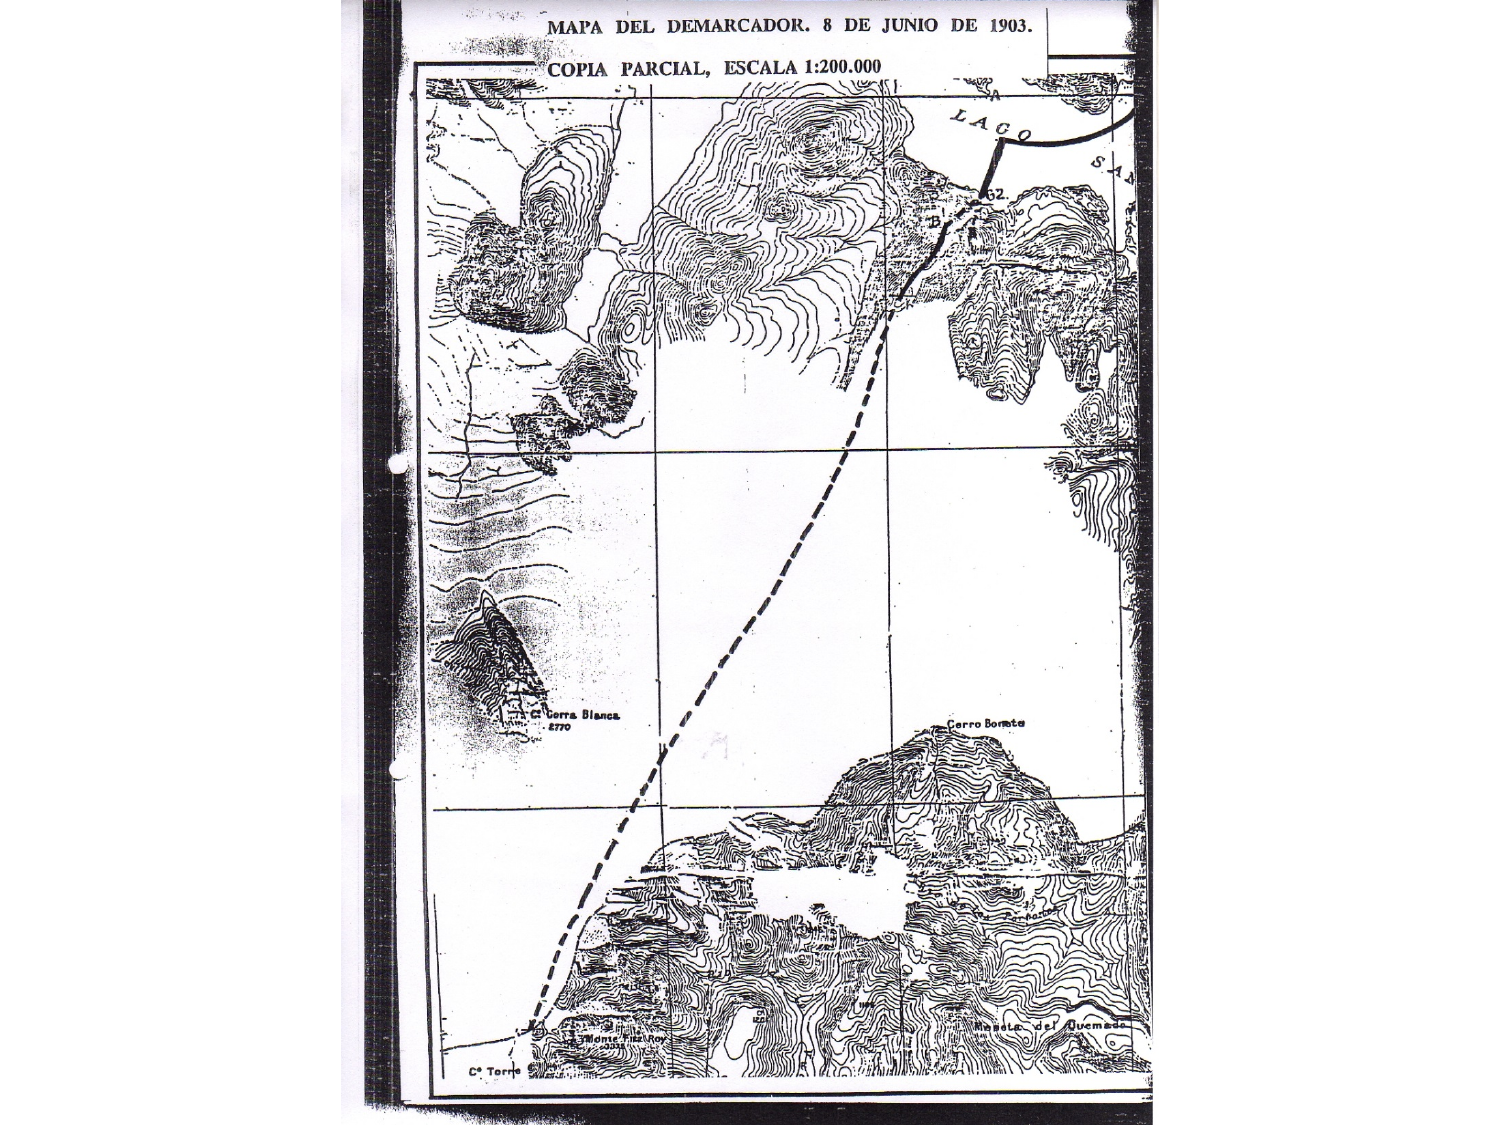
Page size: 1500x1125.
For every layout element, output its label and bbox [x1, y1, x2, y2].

picture [340, 0, 1160, 1125]
